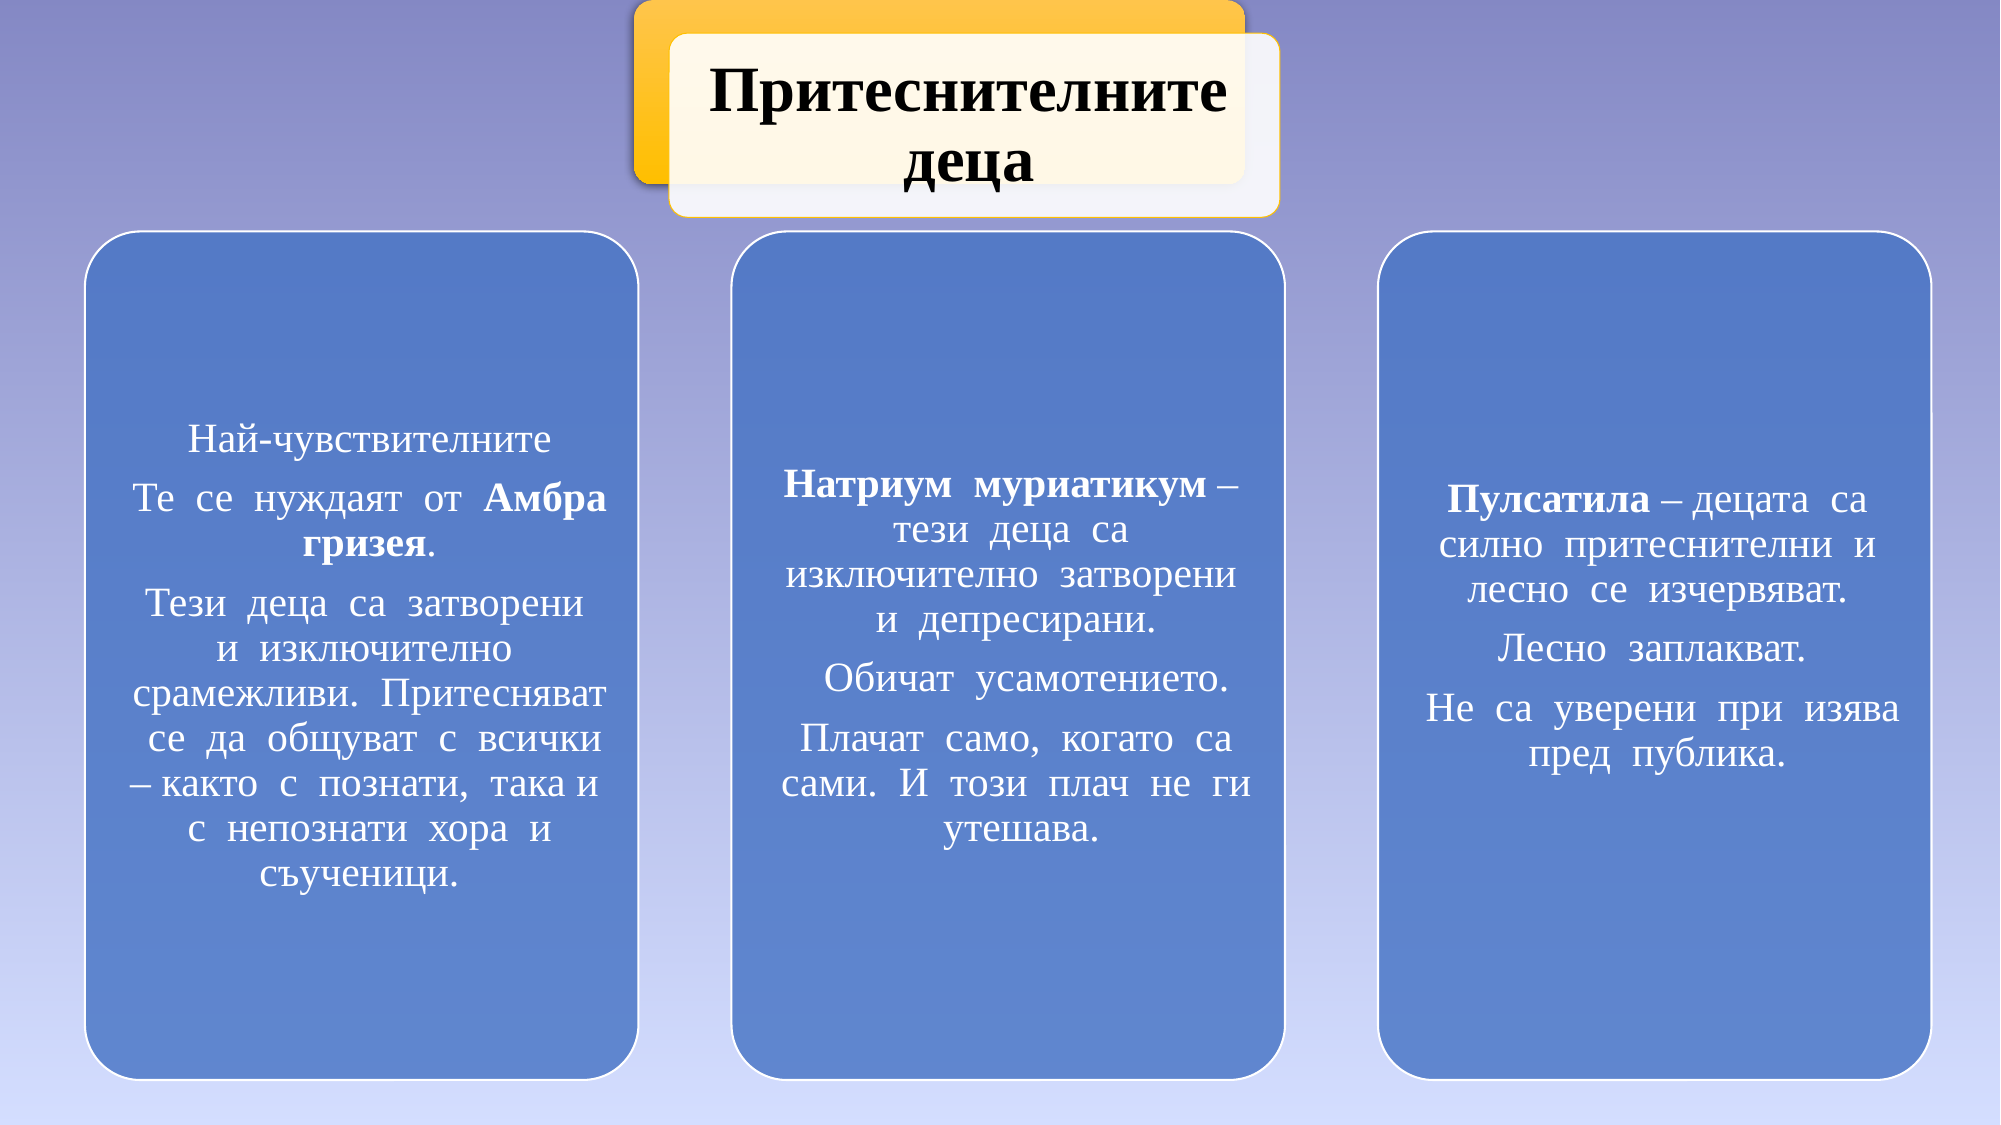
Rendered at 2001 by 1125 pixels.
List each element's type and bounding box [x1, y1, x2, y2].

text_box [94, 0, 1820, 218]
list [83, 231, 1933, 1080]
